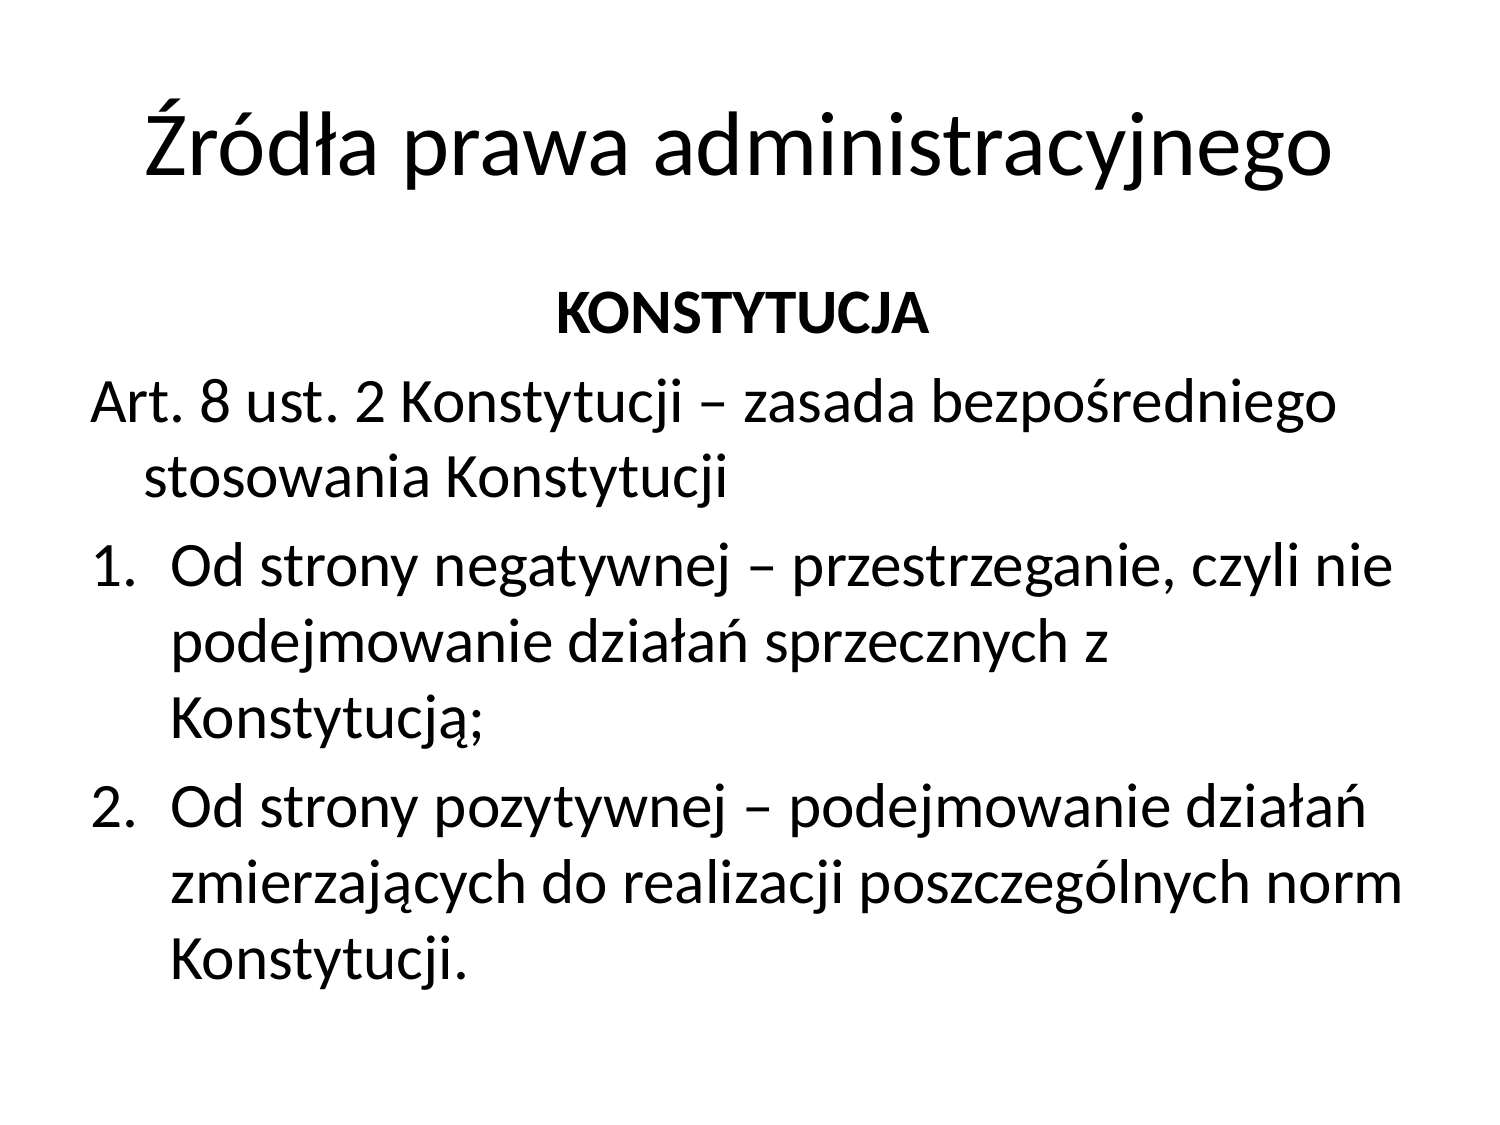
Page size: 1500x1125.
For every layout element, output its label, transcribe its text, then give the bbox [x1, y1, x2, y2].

list KONSTYTUCJA Art. 8 ust. 2 Konstytucji – zasada bezpośredniego stosowania Konstytucji Od strony negatywnej – przestrzeganie, czyli nie podejmowanie działań sprzecznych z Konstytucją; Od strony pozytywnej – podejmowanie działań zmierzających do realizacji poszczególnych norm Konstytucji. [75, 262, 1425, 1005]
title Źródła prawa administracyjnego [75, 45, 1425, 233]
